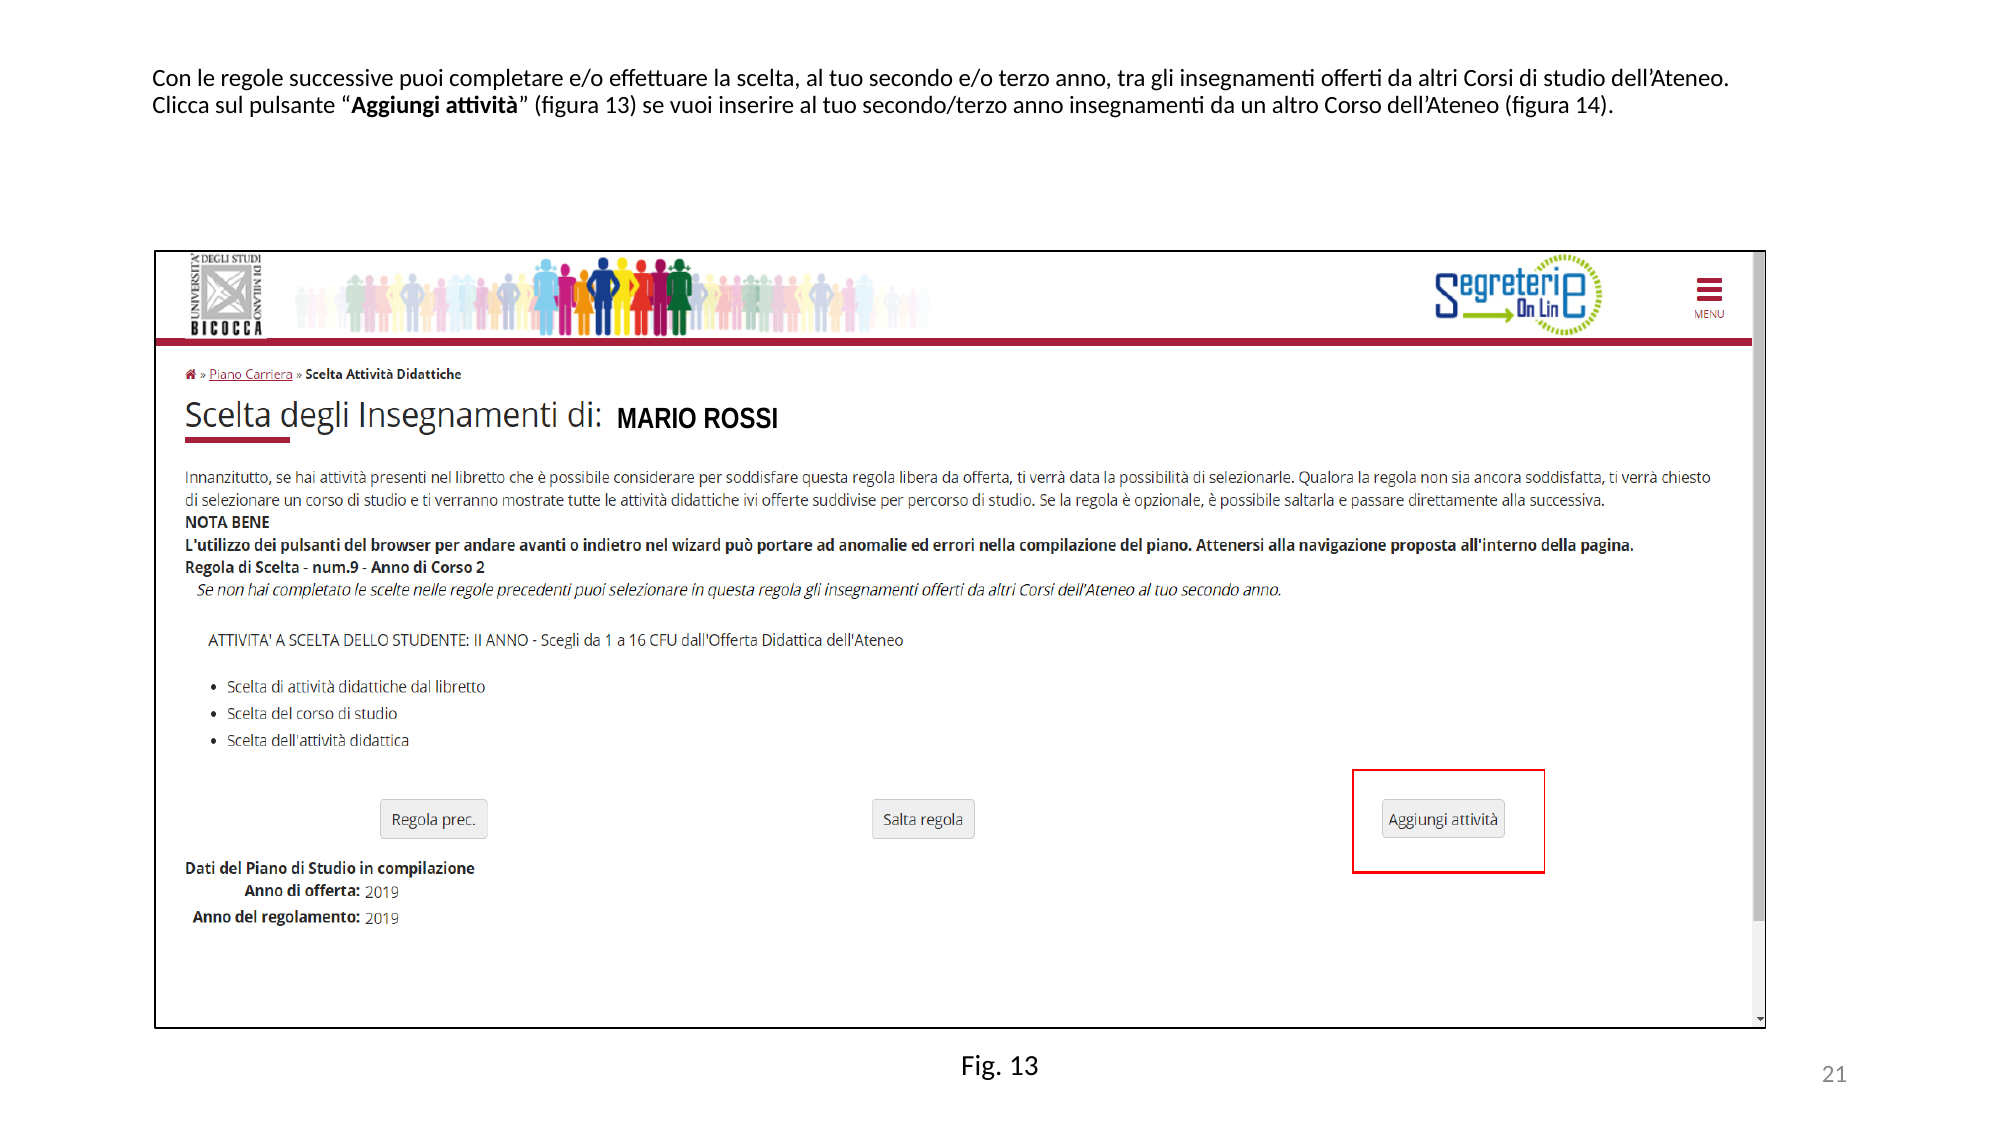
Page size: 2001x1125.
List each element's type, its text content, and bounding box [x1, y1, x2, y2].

slide_number ‹#› [1412, 1042, 1863, 1103]
list Fig. 13 [137, 299, 1863, 1090]
picture [155, 251, 1765, 1028]
title Con le regole successive puoi completare e/o effettuare la scelta, al tuo secondo e/o terzo anno, tra gli insegnamenti offerti da altri Corsi di studio dell’Ateneo. Clicca sul pulsante “Aggiungi attività” (figura 13) se vuoi inserire al tuo secondo/terzo anno insegnamenti da un altro Corso dell’Ateneo (figura 14). [137, 34, 1752, 252]
